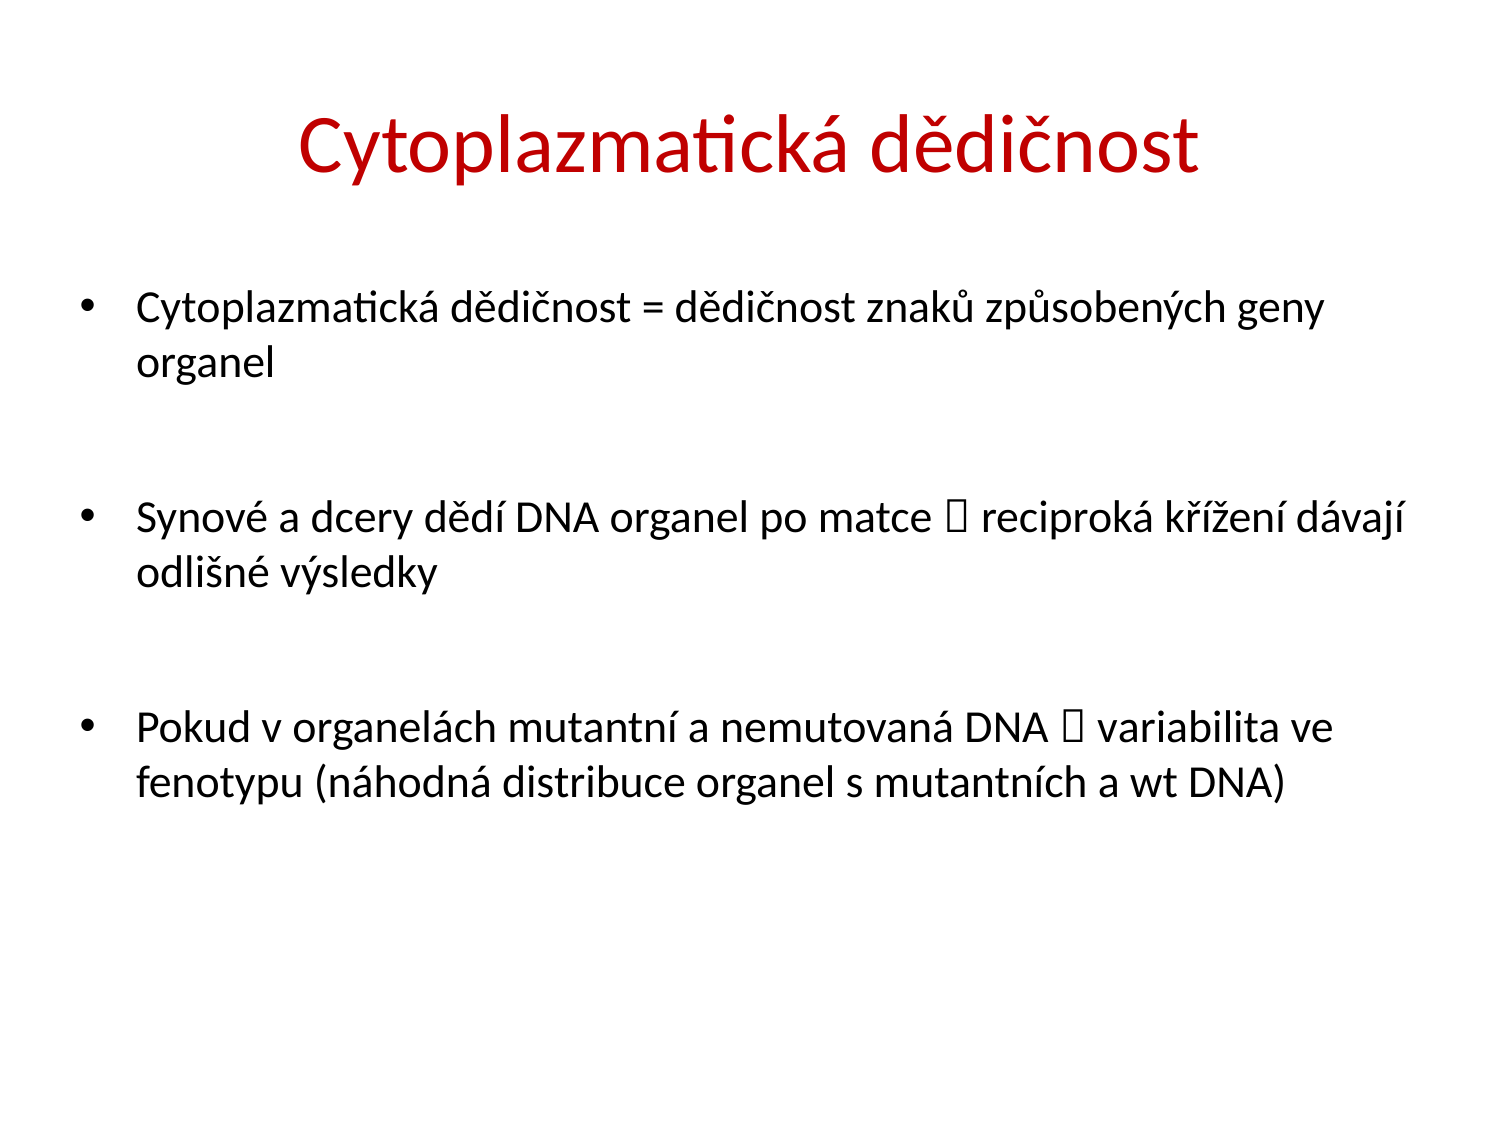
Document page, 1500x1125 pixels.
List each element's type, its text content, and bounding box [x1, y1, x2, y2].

text_box Cytoplazmatická dědičnost = dědičnost znaků způsobených geny organel Synové a dcery dědí DNA organel po matce  reciproká křížení dávají odlišné výsledky Pokud v organelách mutantní a nemutovaná DNA  variabilita ve fenotypu (náhodná distribuce organel s mutantních a wt DNA) [64, 269, 1424, 814]
title Cytoplazmatická dědičnost [75, 45, 1425, 233]
